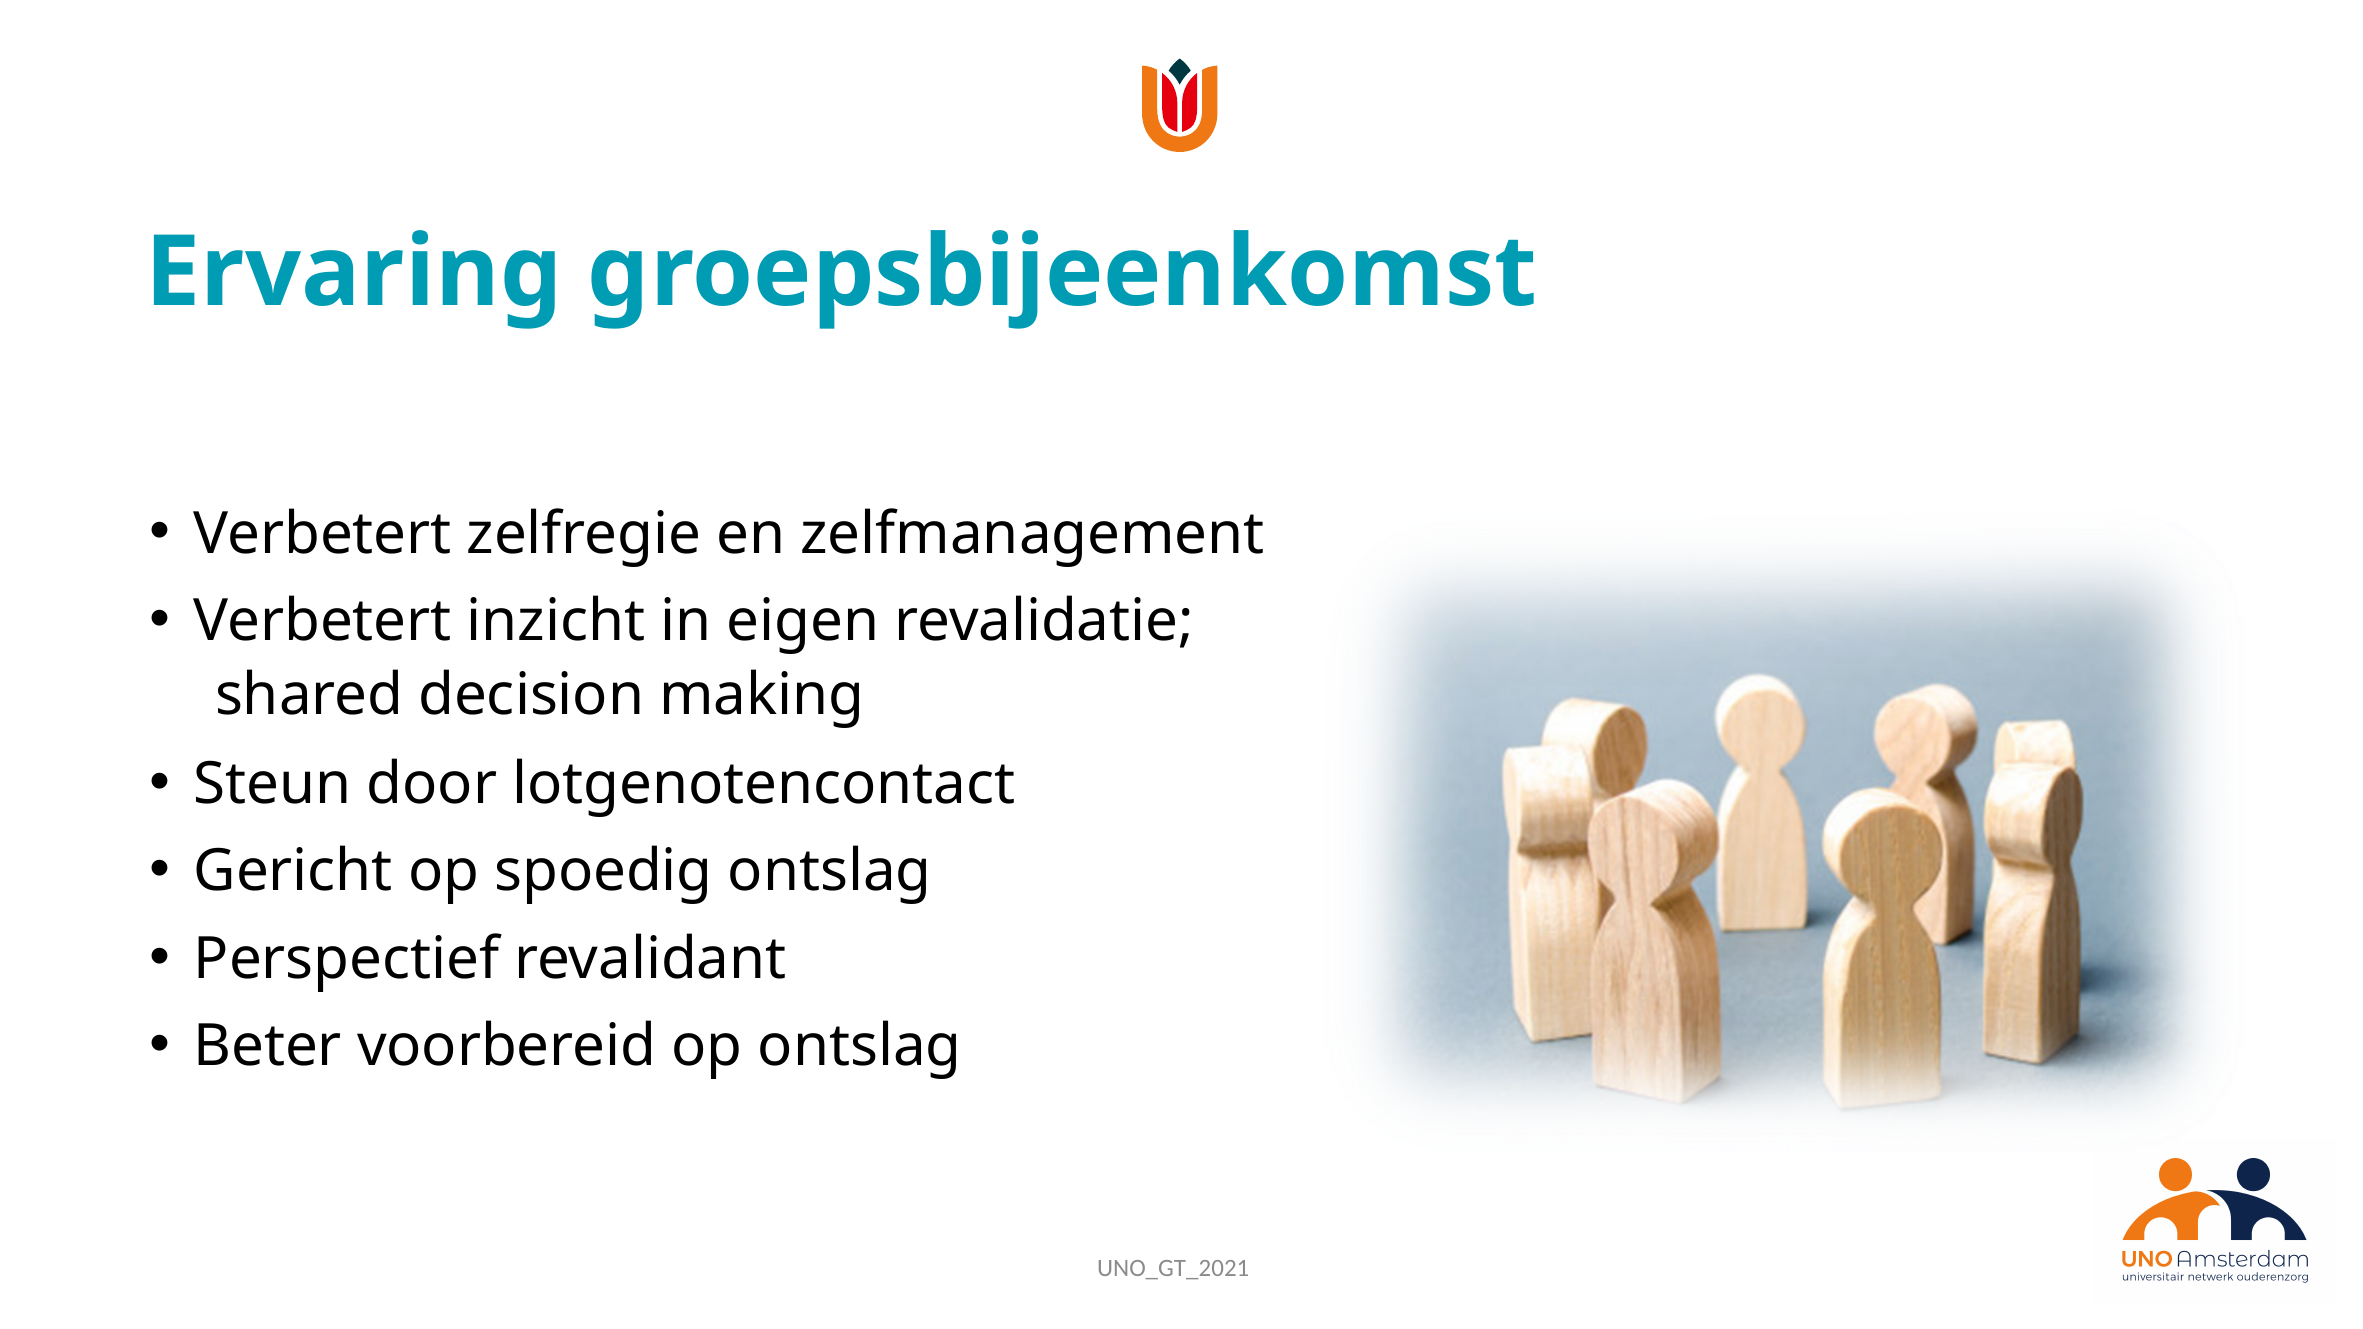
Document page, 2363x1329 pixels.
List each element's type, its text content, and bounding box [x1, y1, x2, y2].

title Ervaring groepsbijeenkomst [130, 213, 2217, 471]
text_box UNO_GT_2021 [936, 1236, 1411, 1297]
list Verbetert zelfregie en zelfmanagement Verbetert inzicht in eigen revalidatie; shared decision making Steun door lotgenotencontact Gericht op spoedig ontslag Perspectief revalidant Beter voorbereid op ontslag [134, 470, 1369, 1197]
picture [1318, 504, 2336, 1304]
